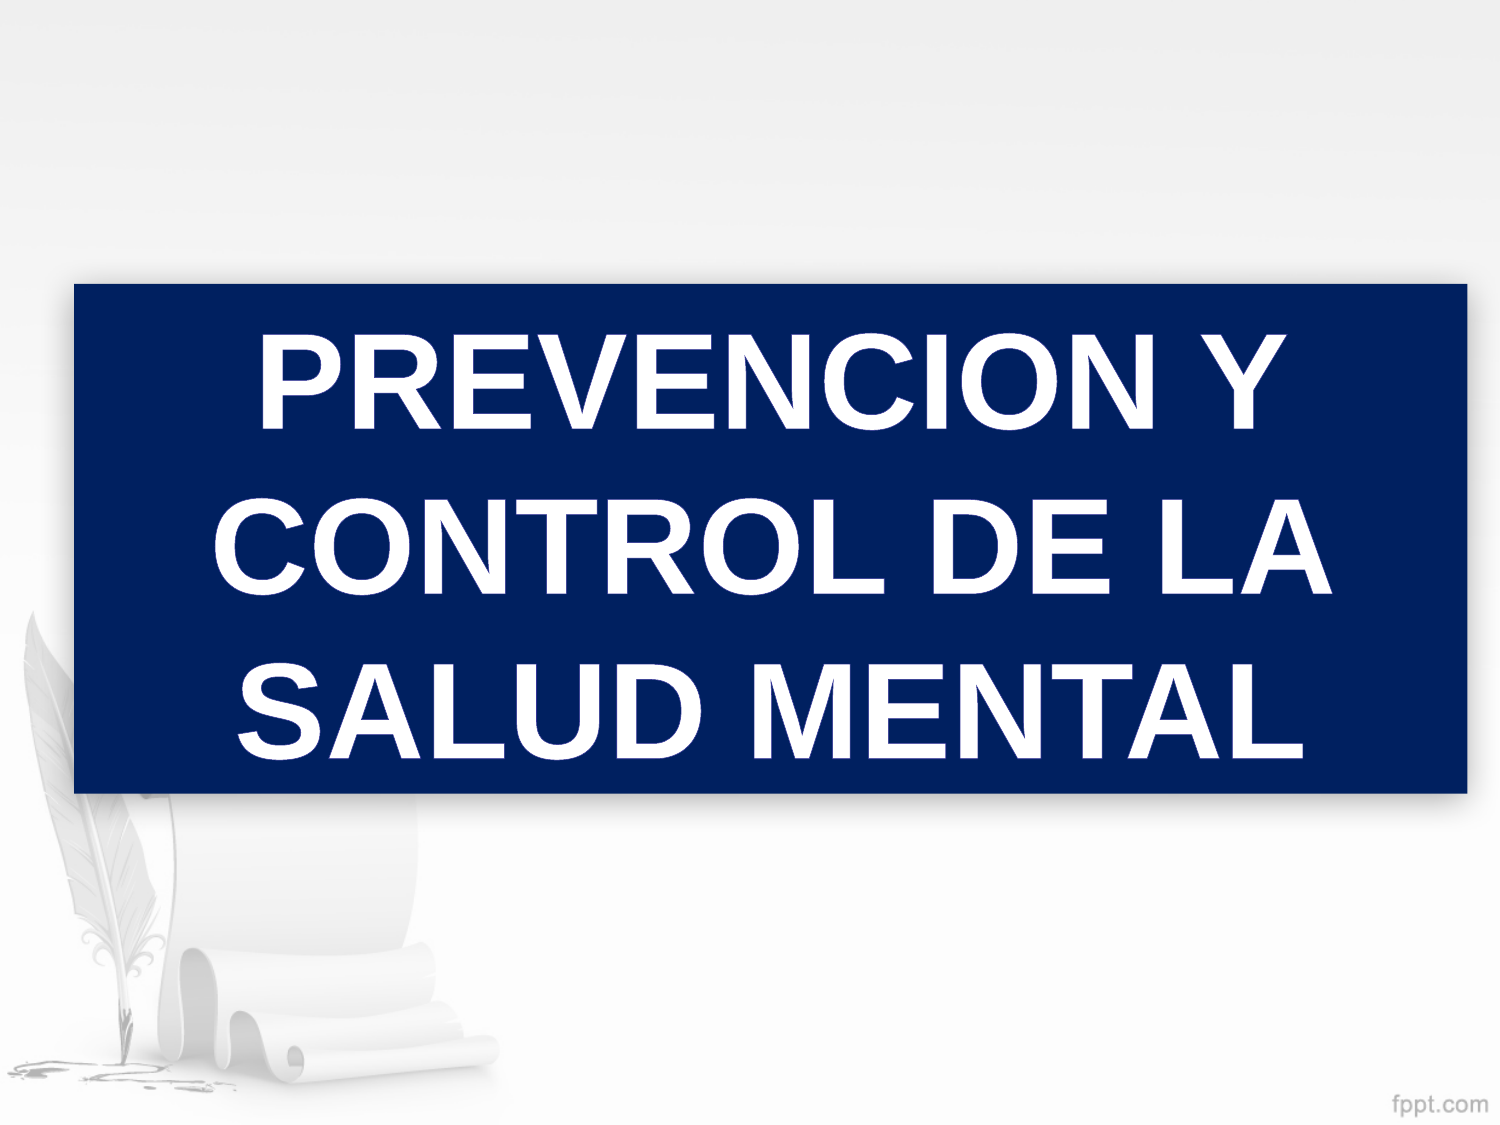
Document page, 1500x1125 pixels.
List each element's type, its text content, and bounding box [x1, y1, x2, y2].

text_box PREVENCION Y CONTROL DE LA SALUD MENTAL [74, 283, 1468, 794]
